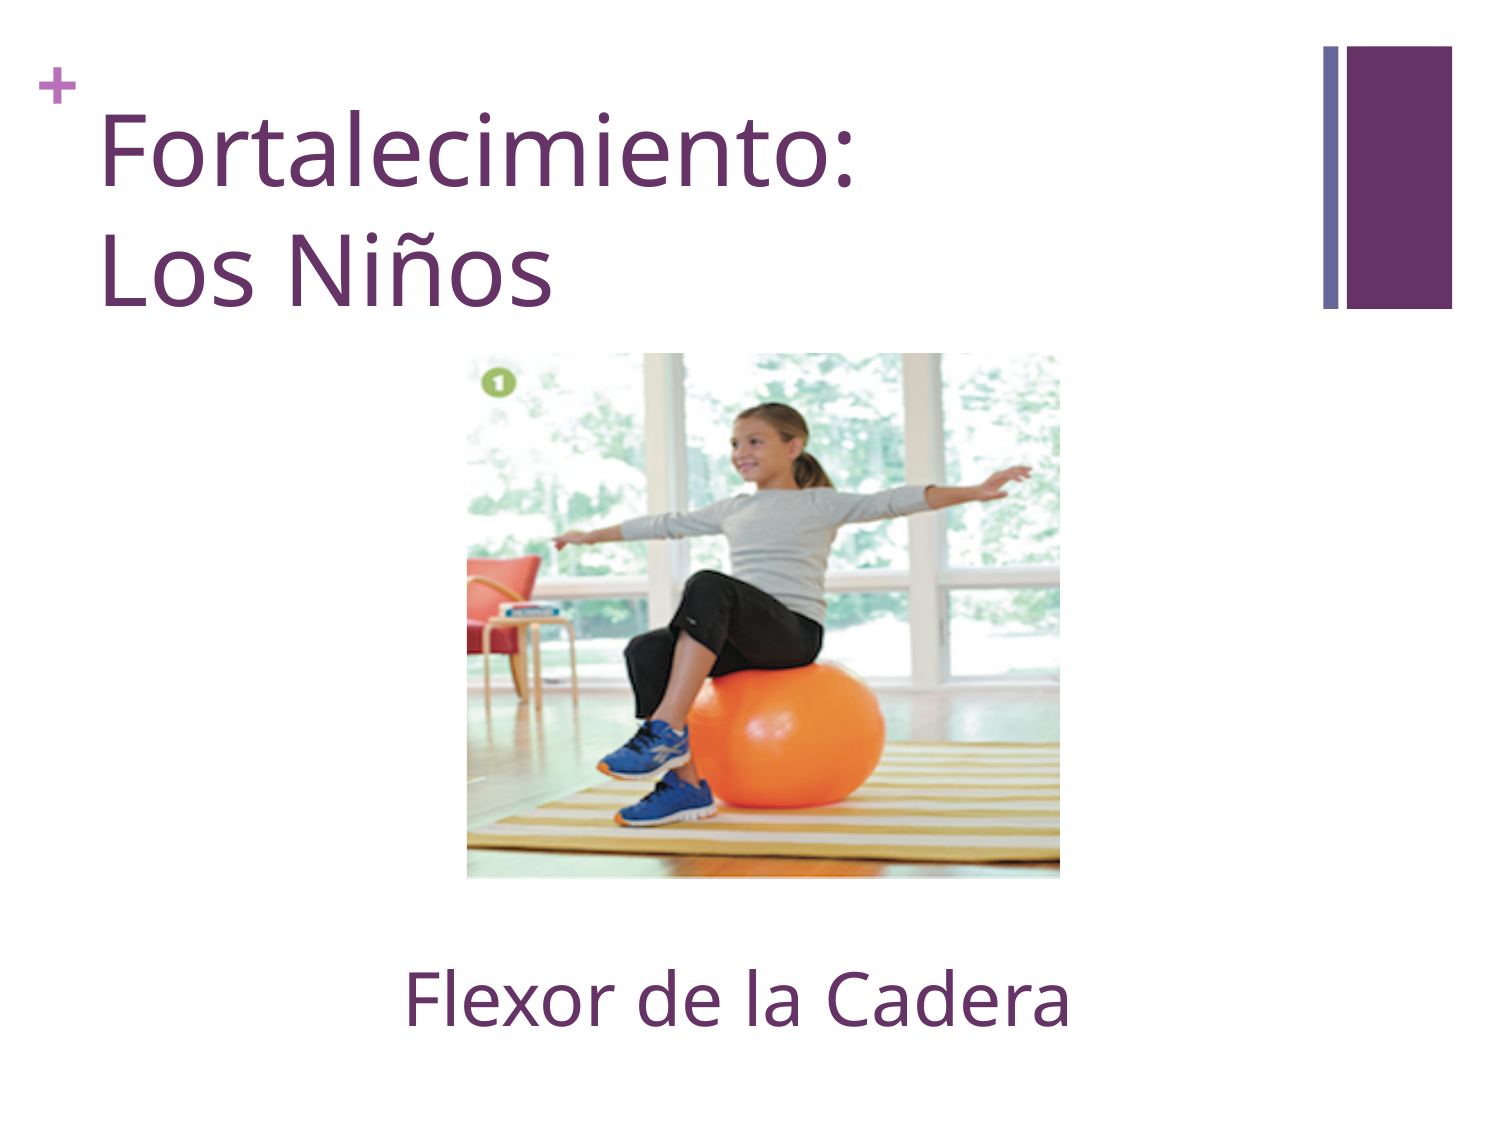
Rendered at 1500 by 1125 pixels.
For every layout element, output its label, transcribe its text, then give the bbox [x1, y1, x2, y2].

list Flexor de la Cadera [387, 943, 1264, 1072]
picture [466, 352, 1061, 879]
title Fortalecimiento: Los Niños [81, 79, 1322, 263]
